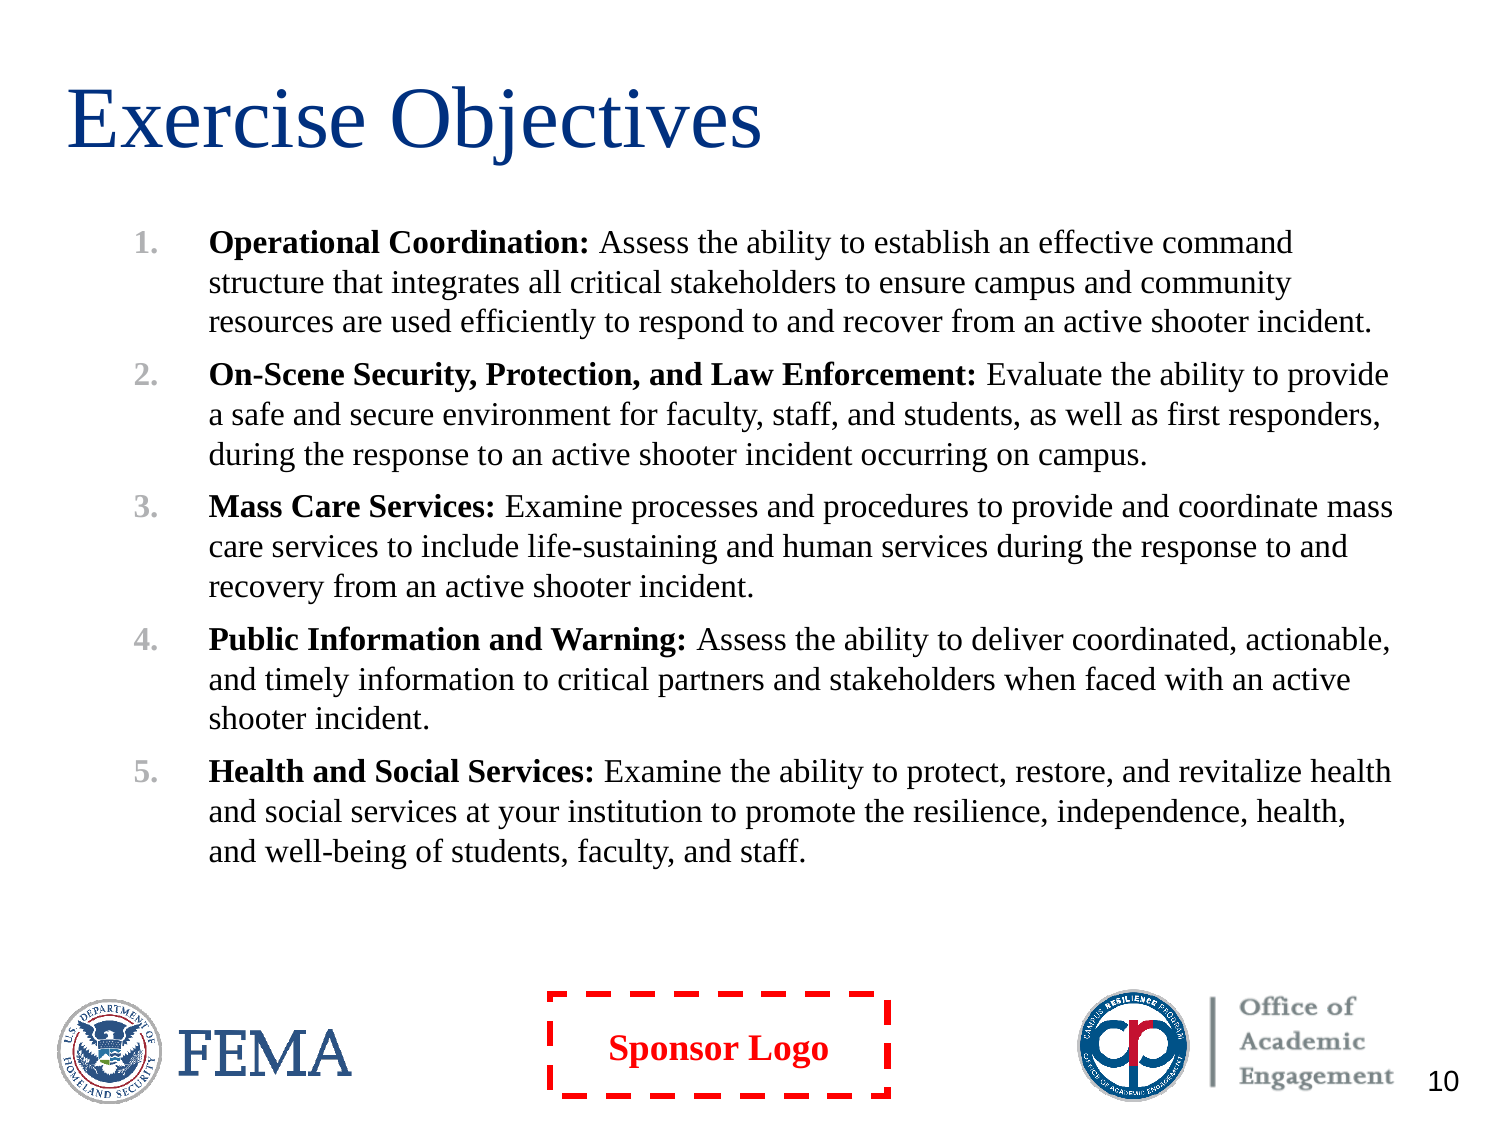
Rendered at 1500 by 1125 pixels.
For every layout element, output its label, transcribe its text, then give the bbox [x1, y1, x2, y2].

list Operational Coordination: Assess the ability to establish an effective command structure that integrates all critical stakeholders to ensure campus and community resources are used efficiently to respond to and recover from an active shooter incident. On-Scene Security, Protection, and Law Enforcement: Evaluate the ability to provide a safe and secure environment for faculty, staff, and students, as well as first responders, during the response to an active shooter incident occurring on campus. Mass Care Services: Examine processes and procedures to provide and coordinate mass care services to include life-sustaining and human services during the response to and recovery from an active shooter incident. Public Information and Warning: Assess the ability to deliver coordinated, actionable, and timely information to critical partners and stakeholders when faced with an active shooter incident. Health and Social Services: Examine the ability to protect, restore, and revitalize health and social services at your institution to promote the resilience, independence, health, and well-being of students, faculty, and staff. [118, 212, 1413, 927]
slide_number 10 [1412, 1054, 1488, 1098]
title Exercise Objectives [51, 0, 1278, 173]
picture [1074, 976, 1407, 1114]
picture [55, 998, 352, 1104]
